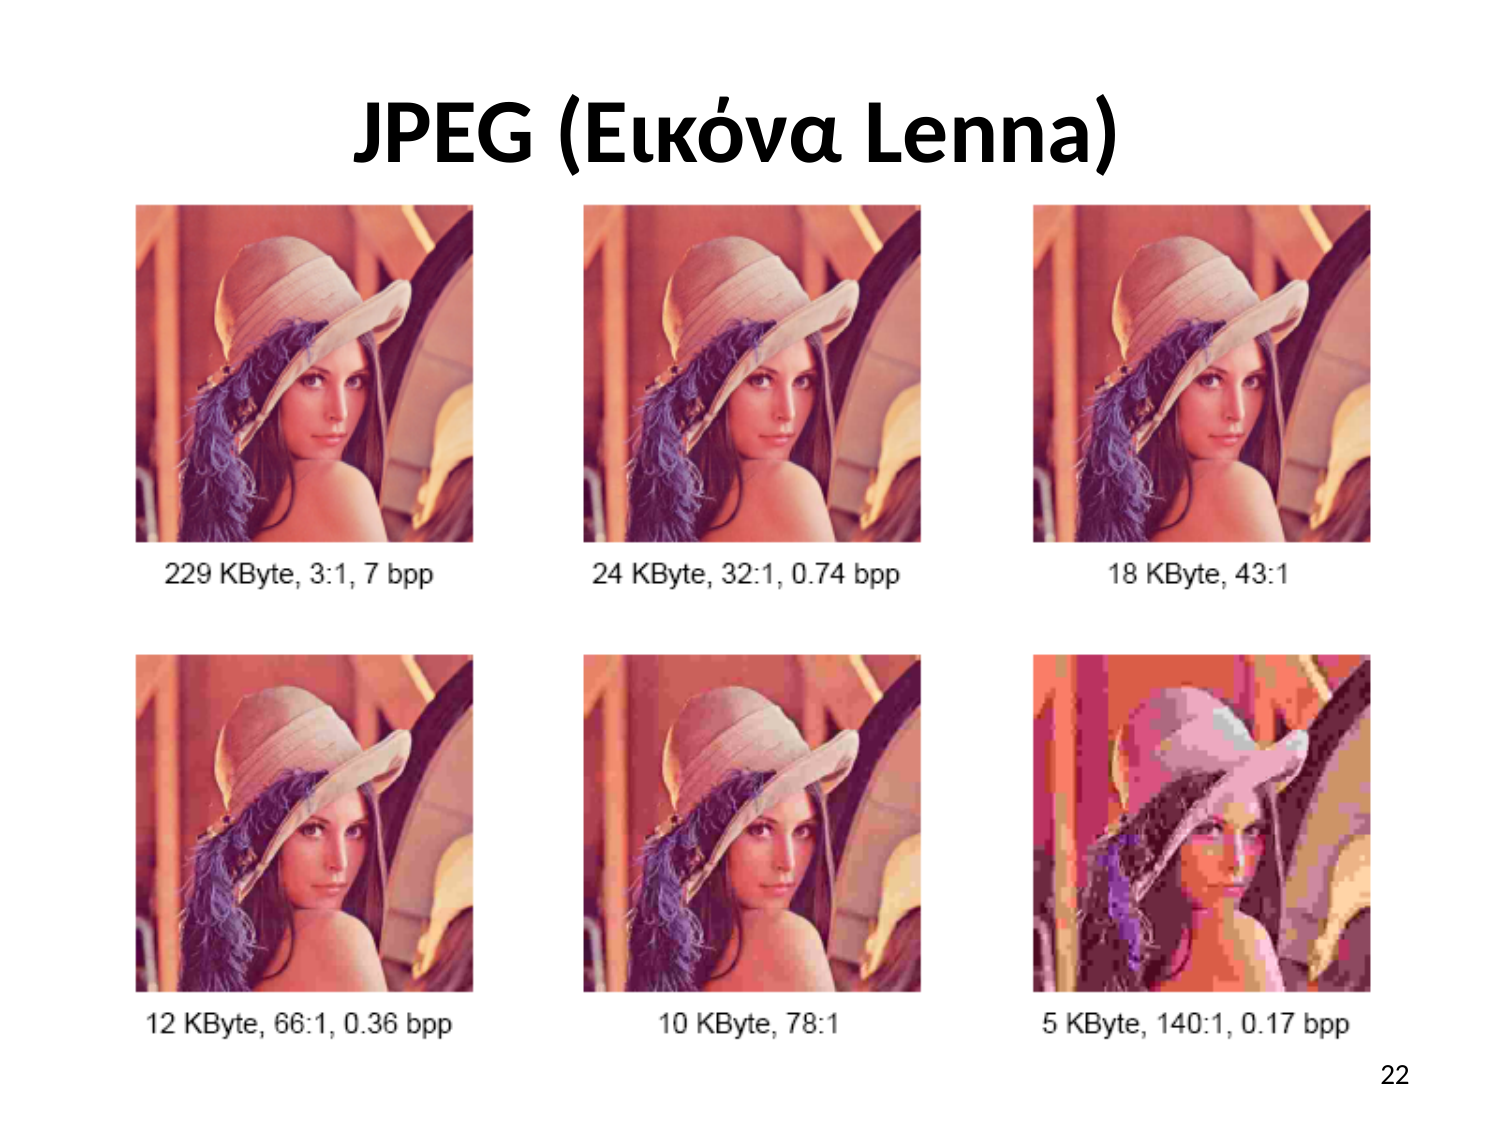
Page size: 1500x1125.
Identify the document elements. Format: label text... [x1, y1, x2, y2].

title JPEG (Εικόνα Lenna) [99, 32, 1375, 220]
slide_number 22 [1074, 1042, 1425, 1103]
picture [124, 196, 1384, 1058]
